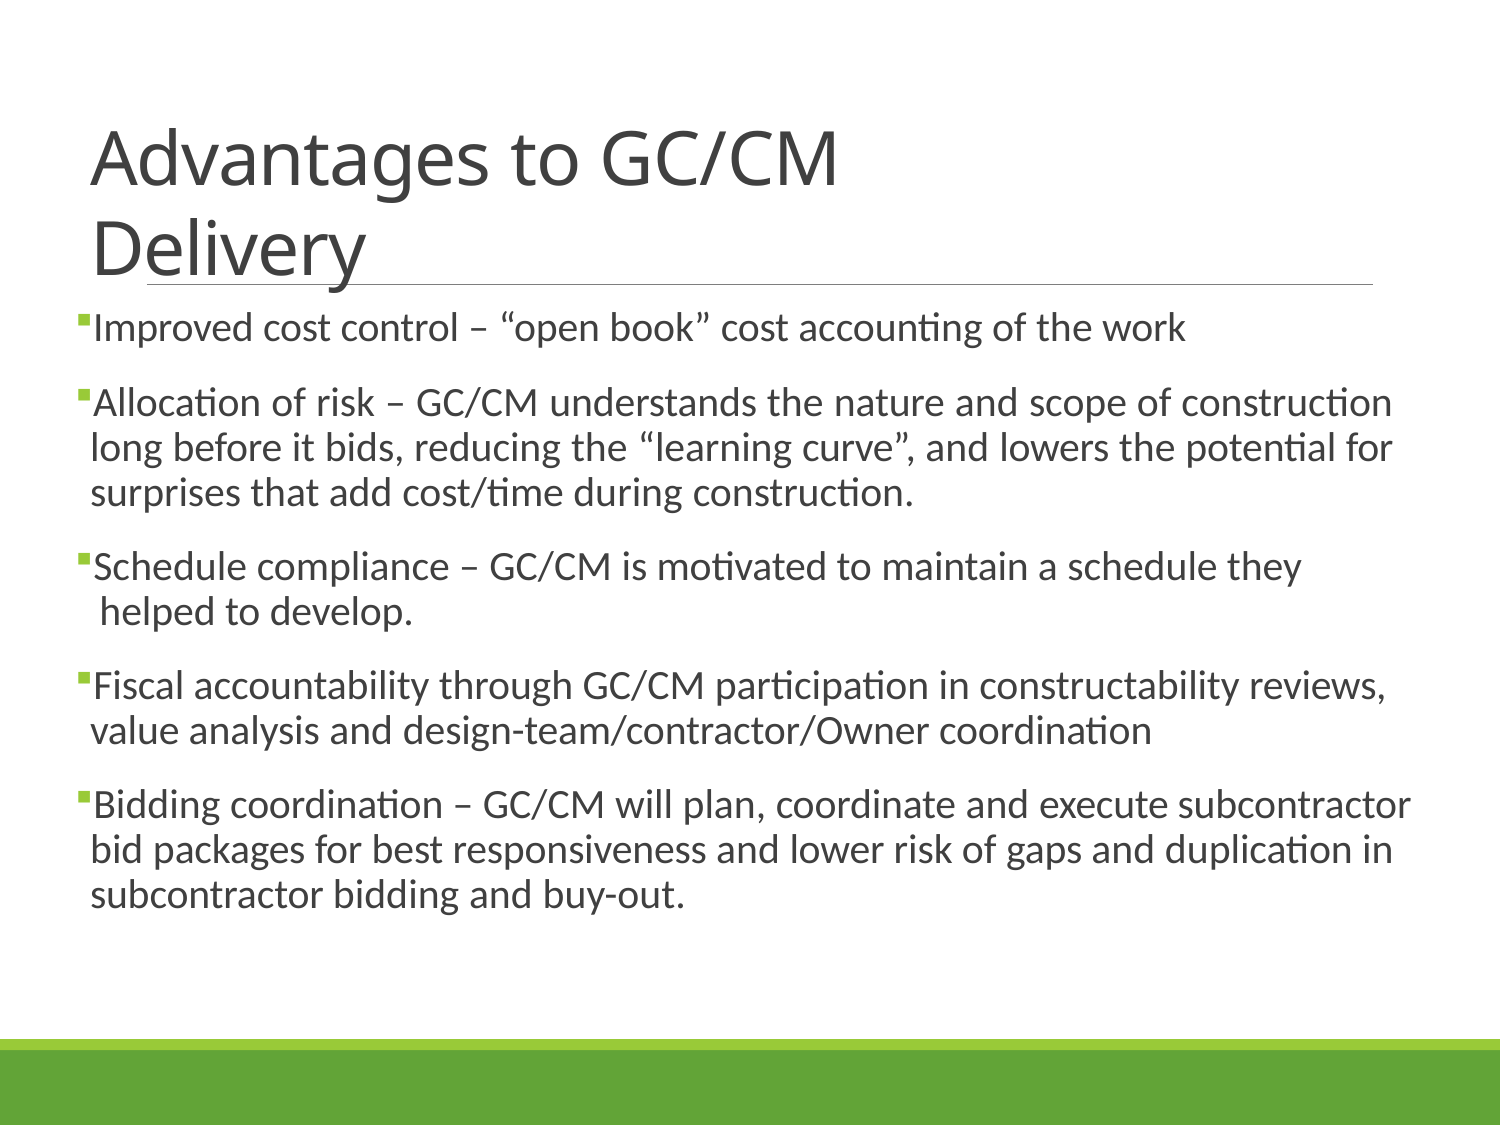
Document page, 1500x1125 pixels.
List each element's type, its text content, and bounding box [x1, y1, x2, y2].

title Advantages to GC/CM Delivery [87, 108, 986, 273]
text_box Improved cost control – “open book” cost accounting of the work Allocation of risk – GC/CM understands the nature and scope of construction long before it bids, reducing the “learning curve”, and lowers the potential for surprises that add cost/time during construction. Schedule compliance – GC/CM is motivated to maintain a schedule they helped to develop. Fiscal accountability through GC/CM participation in constructability reviews, value analysis and design-team/contractor/Owner coordination Bidding coordination – GC/CM will plan, coordinate and execute subcontractor bid packages for best responsiveness and lower risk of gaps and duplication in subcontractor bidding and buy-out. [72, 273, 1425, 918]
